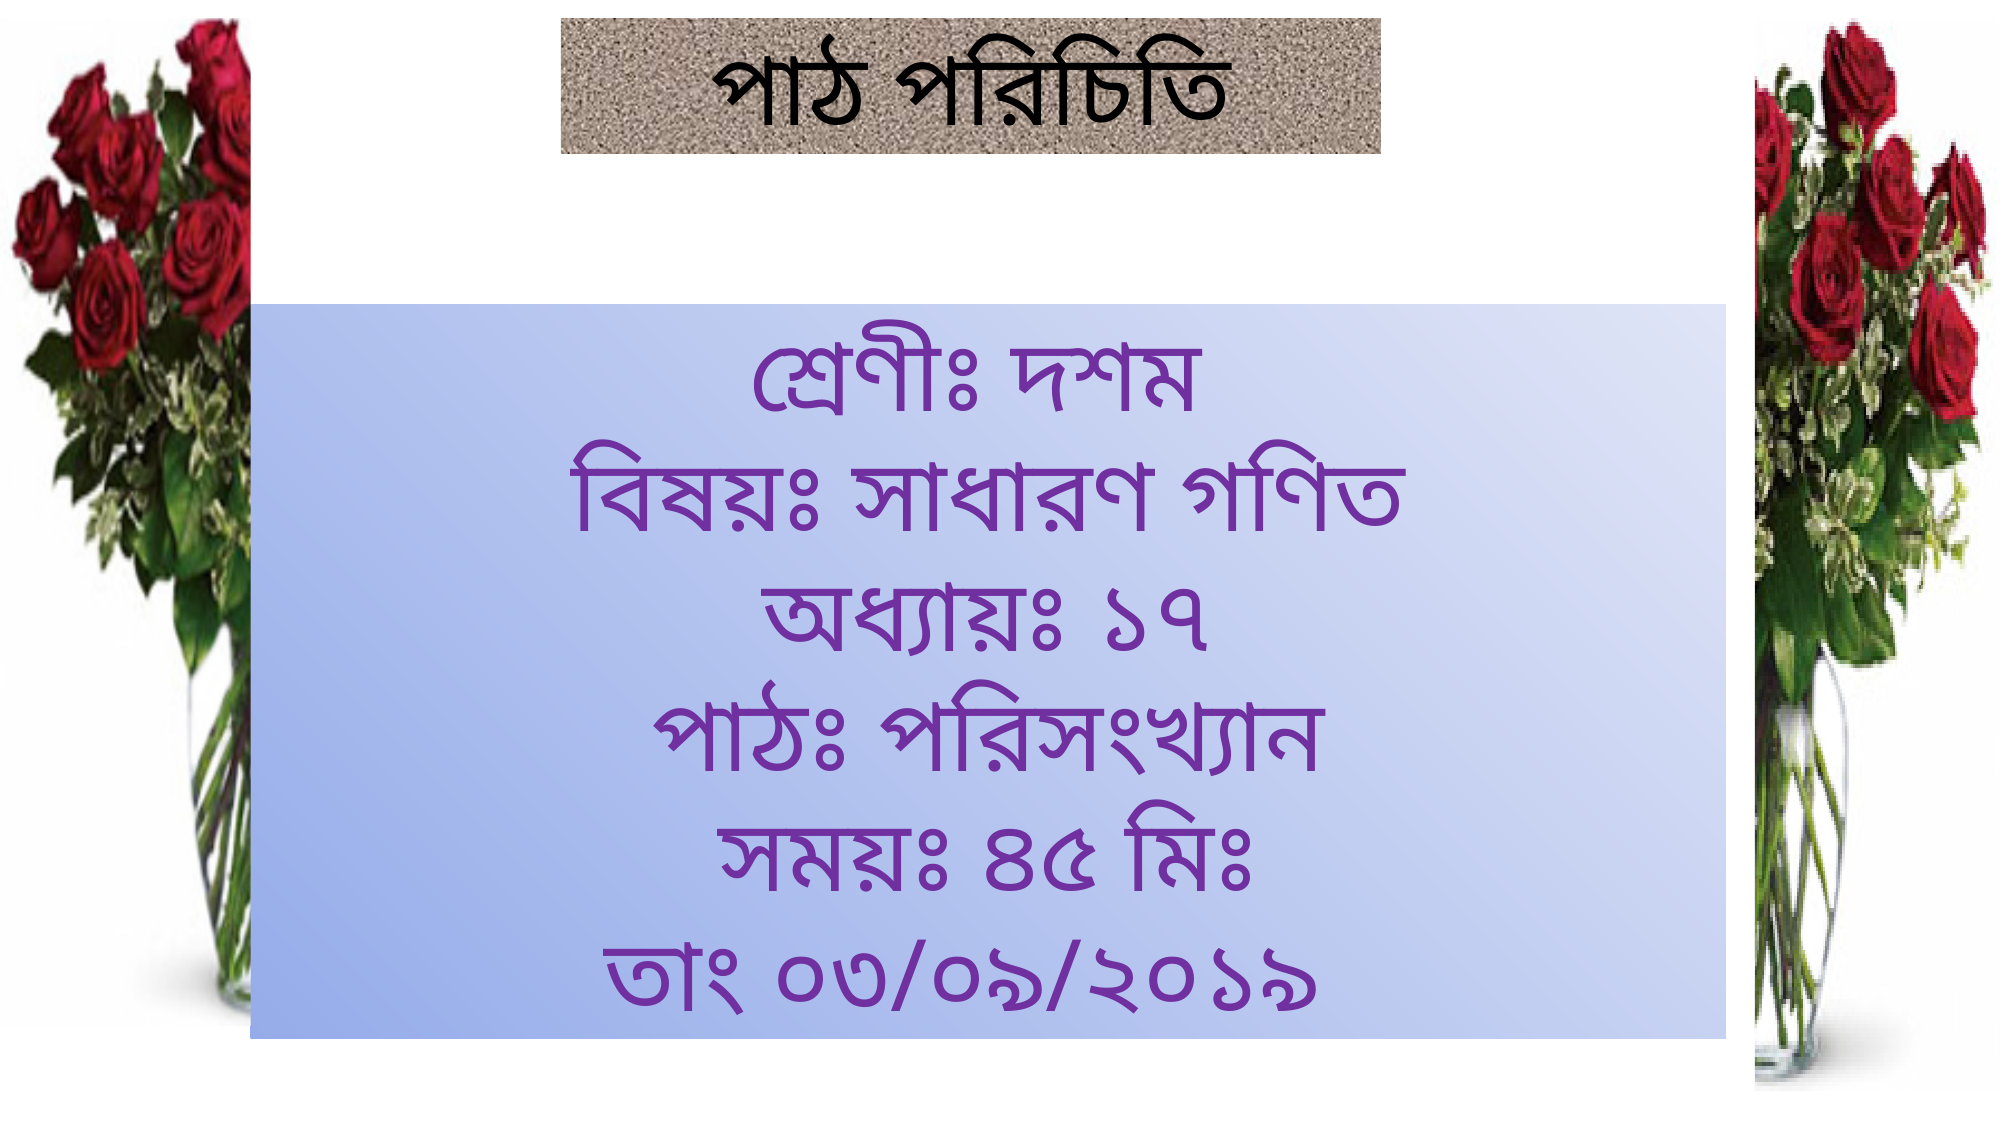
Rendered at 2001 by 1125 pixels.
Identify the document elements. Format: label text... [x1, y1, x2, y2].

picture [0, 18, 251, 1026]
text_box শ্রেণীঃ দশম বিষয়ঃ সাধারণ গণিত অধ্যায়ঃ ১৭ পাঠঃ পরিসংখ্যান সময়ঃ ৪৫ মিঃ তাং ০৩/০৯/২০১৯ [250, 304, 1726, 1039]
text_box পাঠ পরিচিতি [560, 18, 1381, 154]
picture [1754, 18, 2000, 1092]
